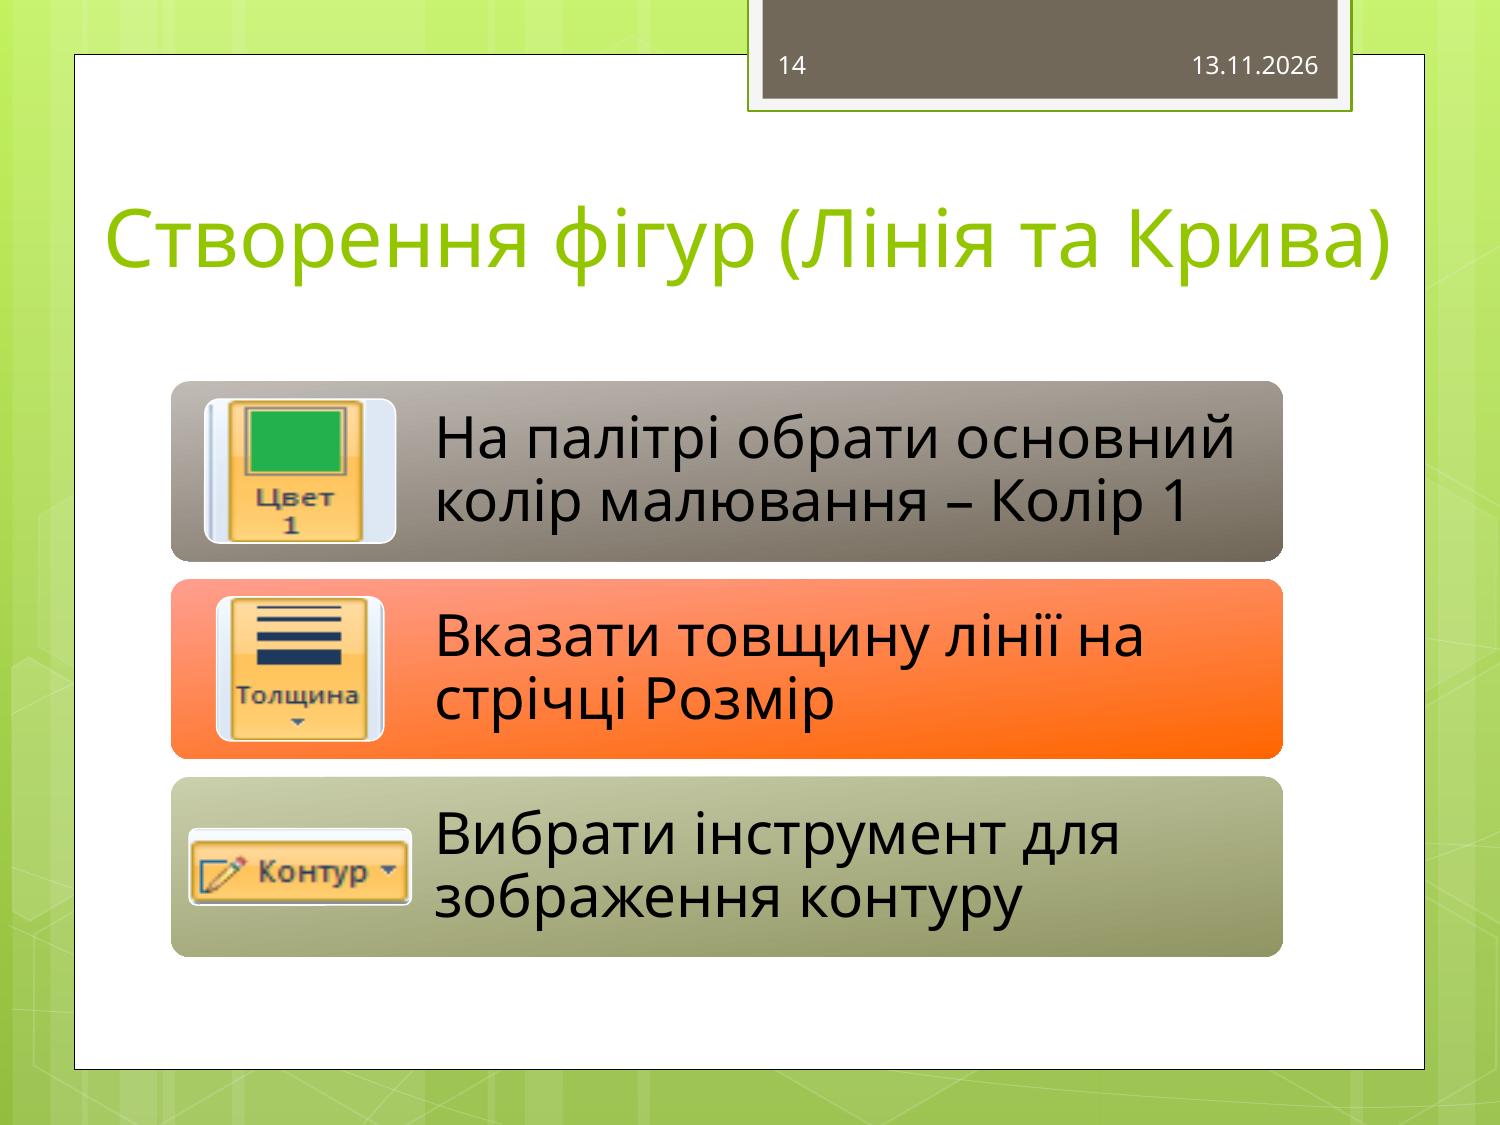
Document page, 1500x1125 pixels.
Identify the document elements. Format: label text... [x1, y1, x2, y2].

title Створення фігур (Лінія та Крива) [88, 168, 1424, 291]
slide_number 14 [762, 36, 982, 97]
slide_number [983, 36, 1334, 97]
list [170, 380, 1284, 957]
